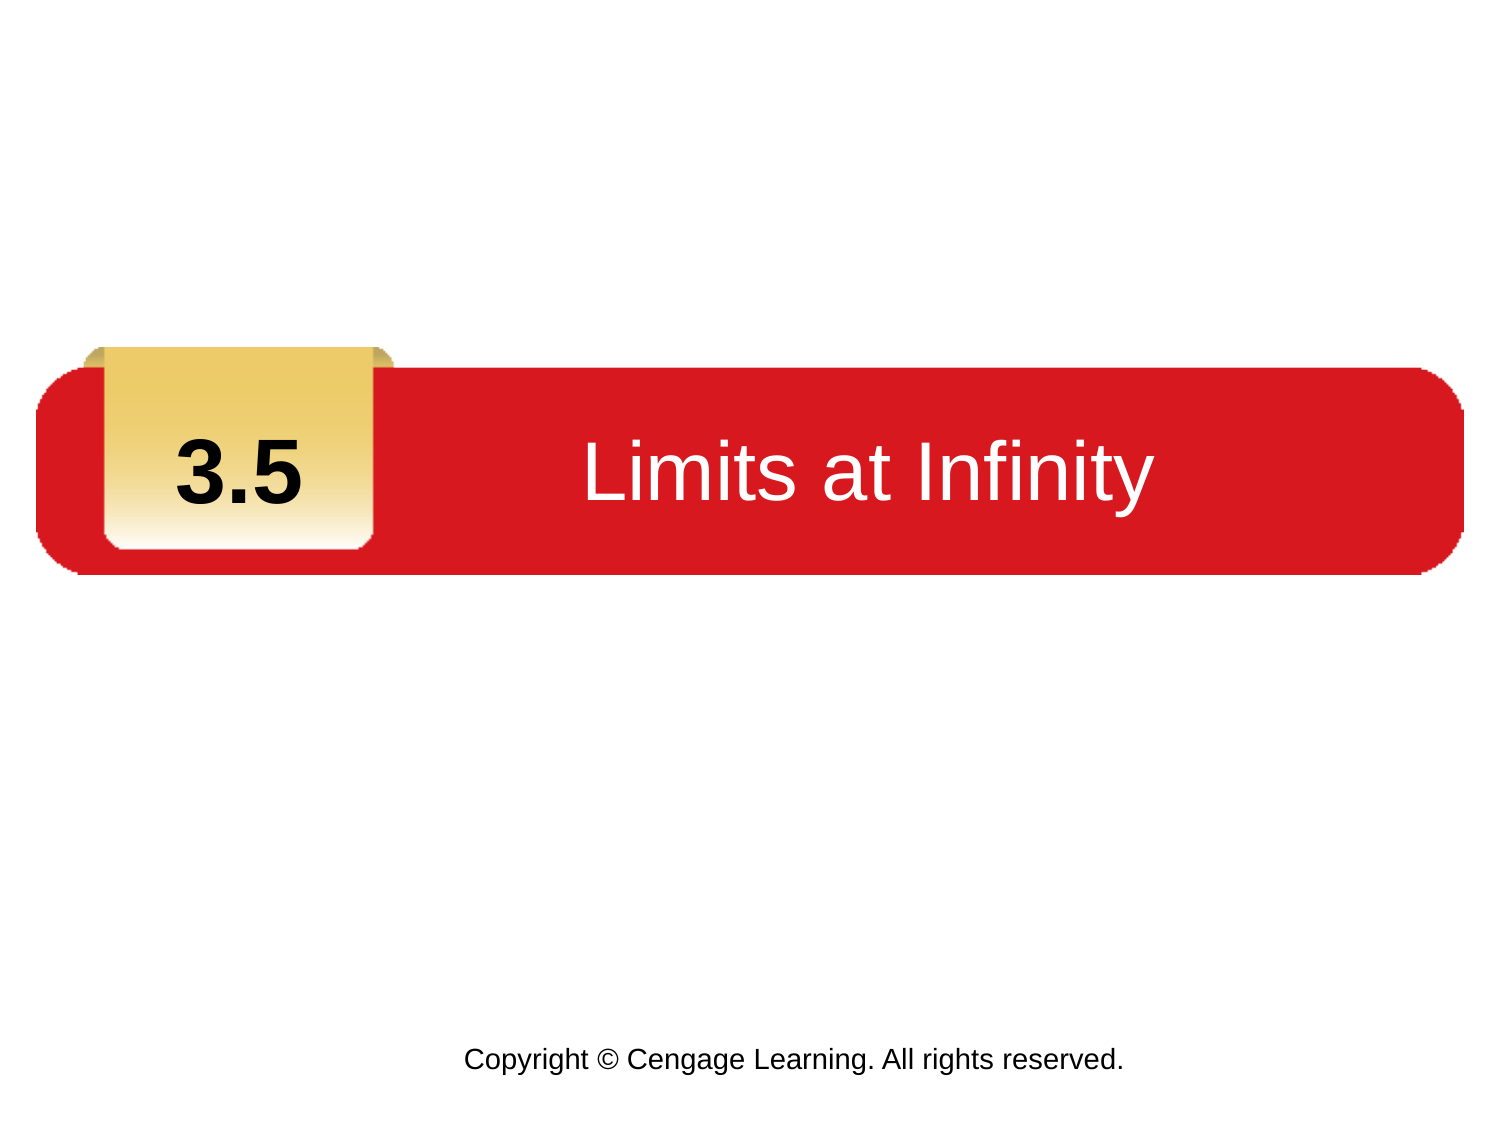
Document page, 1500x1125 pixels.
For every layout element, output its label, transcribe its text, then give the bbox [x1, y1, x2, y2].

picture [35, 347, 1464, 575]
text_box Copyright © Cengage Learning. All rights reserved. [349, 1024, 1250, 1085]
